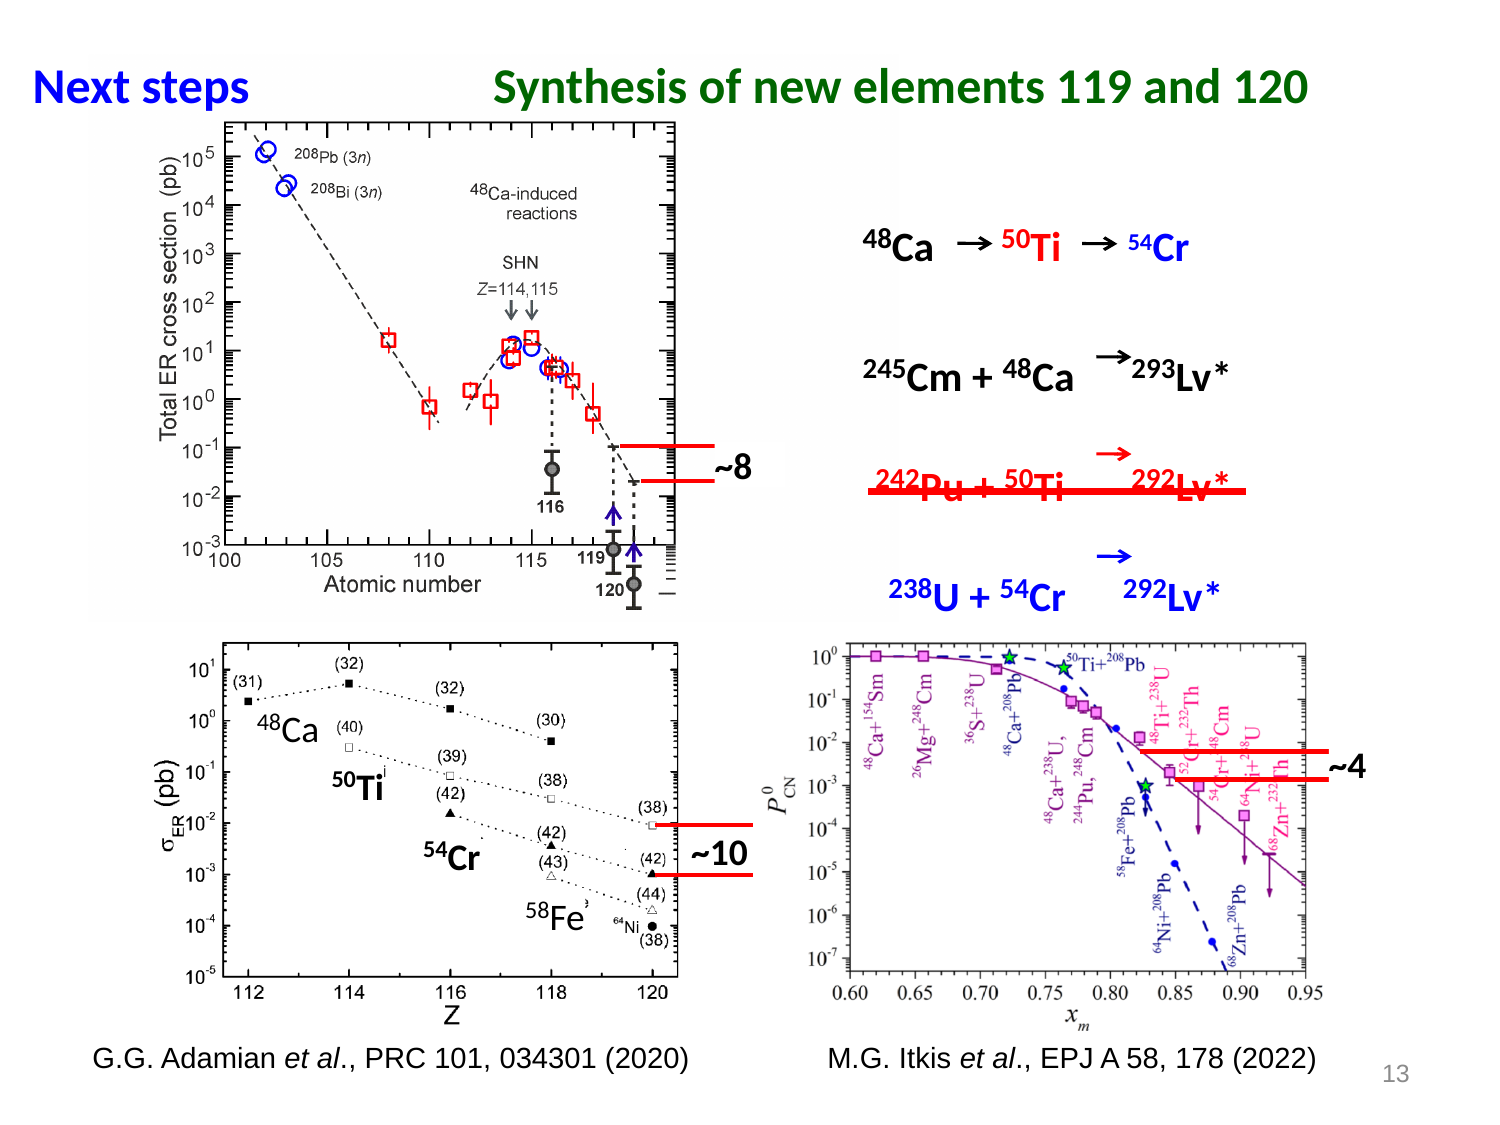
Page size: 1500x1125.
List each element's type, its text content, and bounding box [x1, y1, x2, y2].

text_box Next steps [17, 30, 384, 138]
picture [150, 638, 680, 1030]
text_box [847, 203, 1270, 639]
text_box ~10 [690, 834, 748, 873]
text_box M.G. Itkis et al., EPJ A 58, 178 (2022) [812, 1044, 1074, 1082]
picture [753, 640, 1330, 1036]
slide_number 13 [1074, 1042, 1425, 1103]
text_box ~4 [1335, 741, 1387, 787]
picture [88, 54, 899, 622]
text_box G.G. Adamian et al., PRC 101, 034301 (2020) [77, 1031, 705, 1082]
text_box Synthesis of new elements 119 and 120 [478, 30, 1329, 138]
